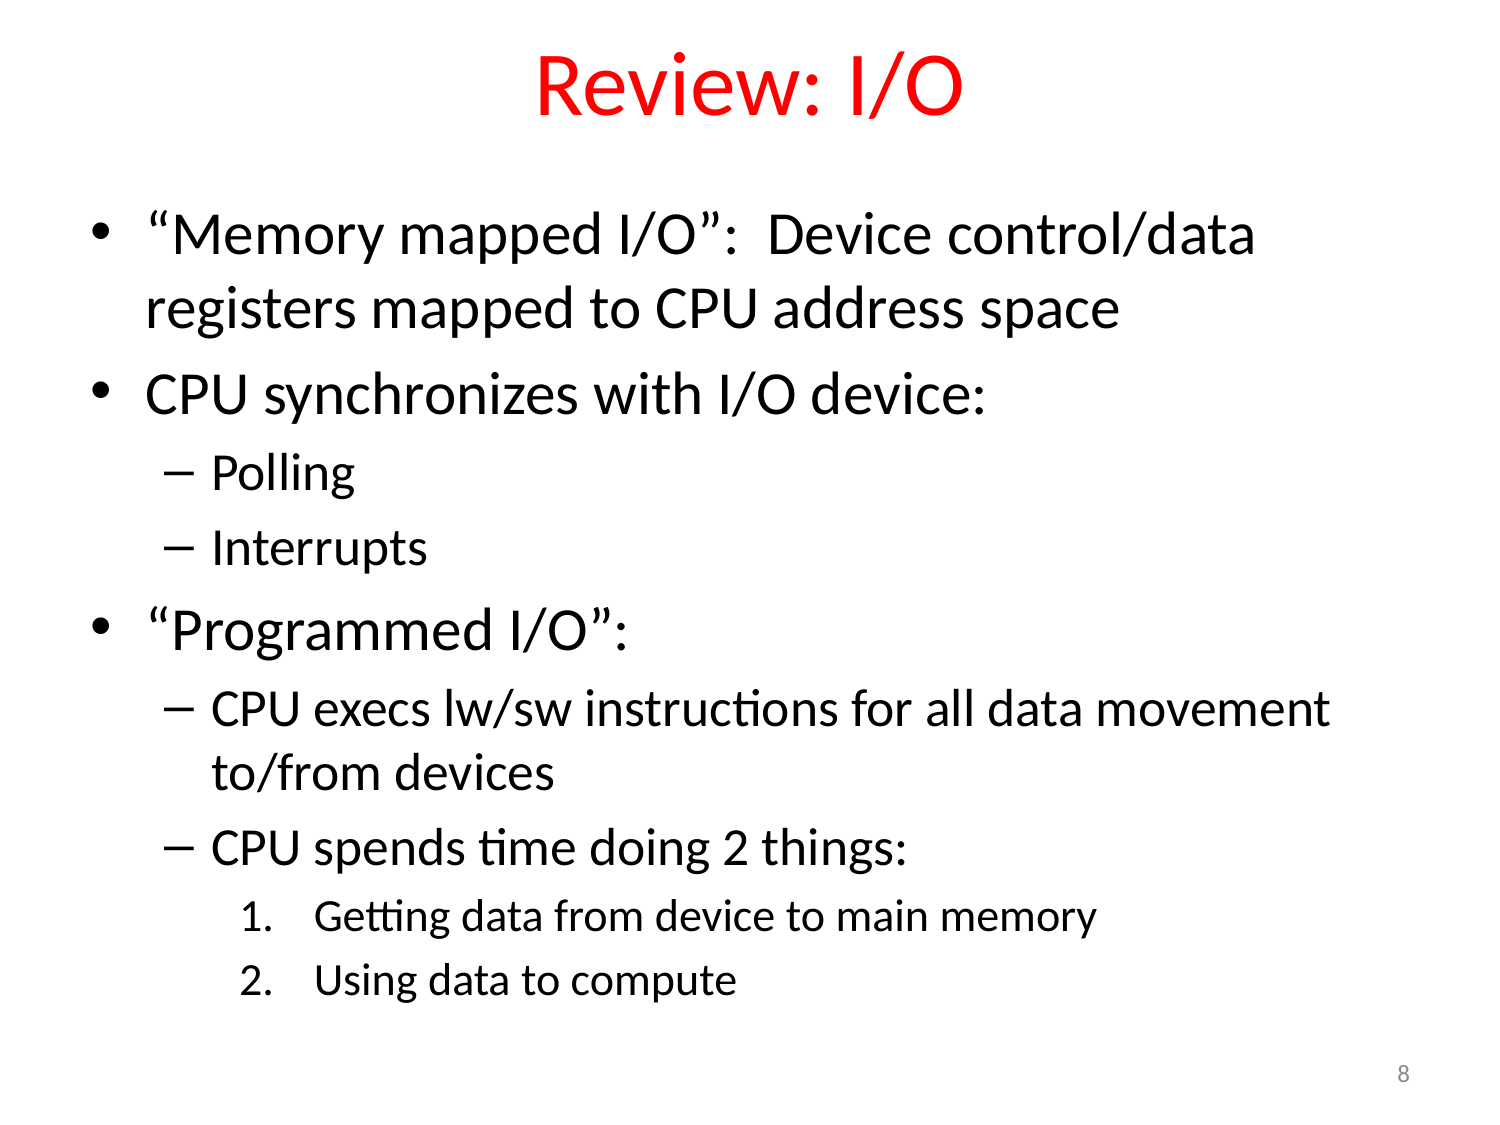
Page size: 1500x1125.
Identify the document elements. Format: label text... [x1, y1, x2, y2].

title Review: I/O [75, 0, 1425, 158]
list “Memory mapped I/O”: Device control/data registers mapped to CPU address space CPU synchronizes with I/O device: Polling Interrupts “Programmed I/O”: CPU execs lw/sw instructions for all data movement to/from devices CPU spends time doing 2 things: Getting data from device to main memory Using data to compute [75, 185, 1425, 1015]
slide_number 8 [1074, 1042, 1425, 1103]
